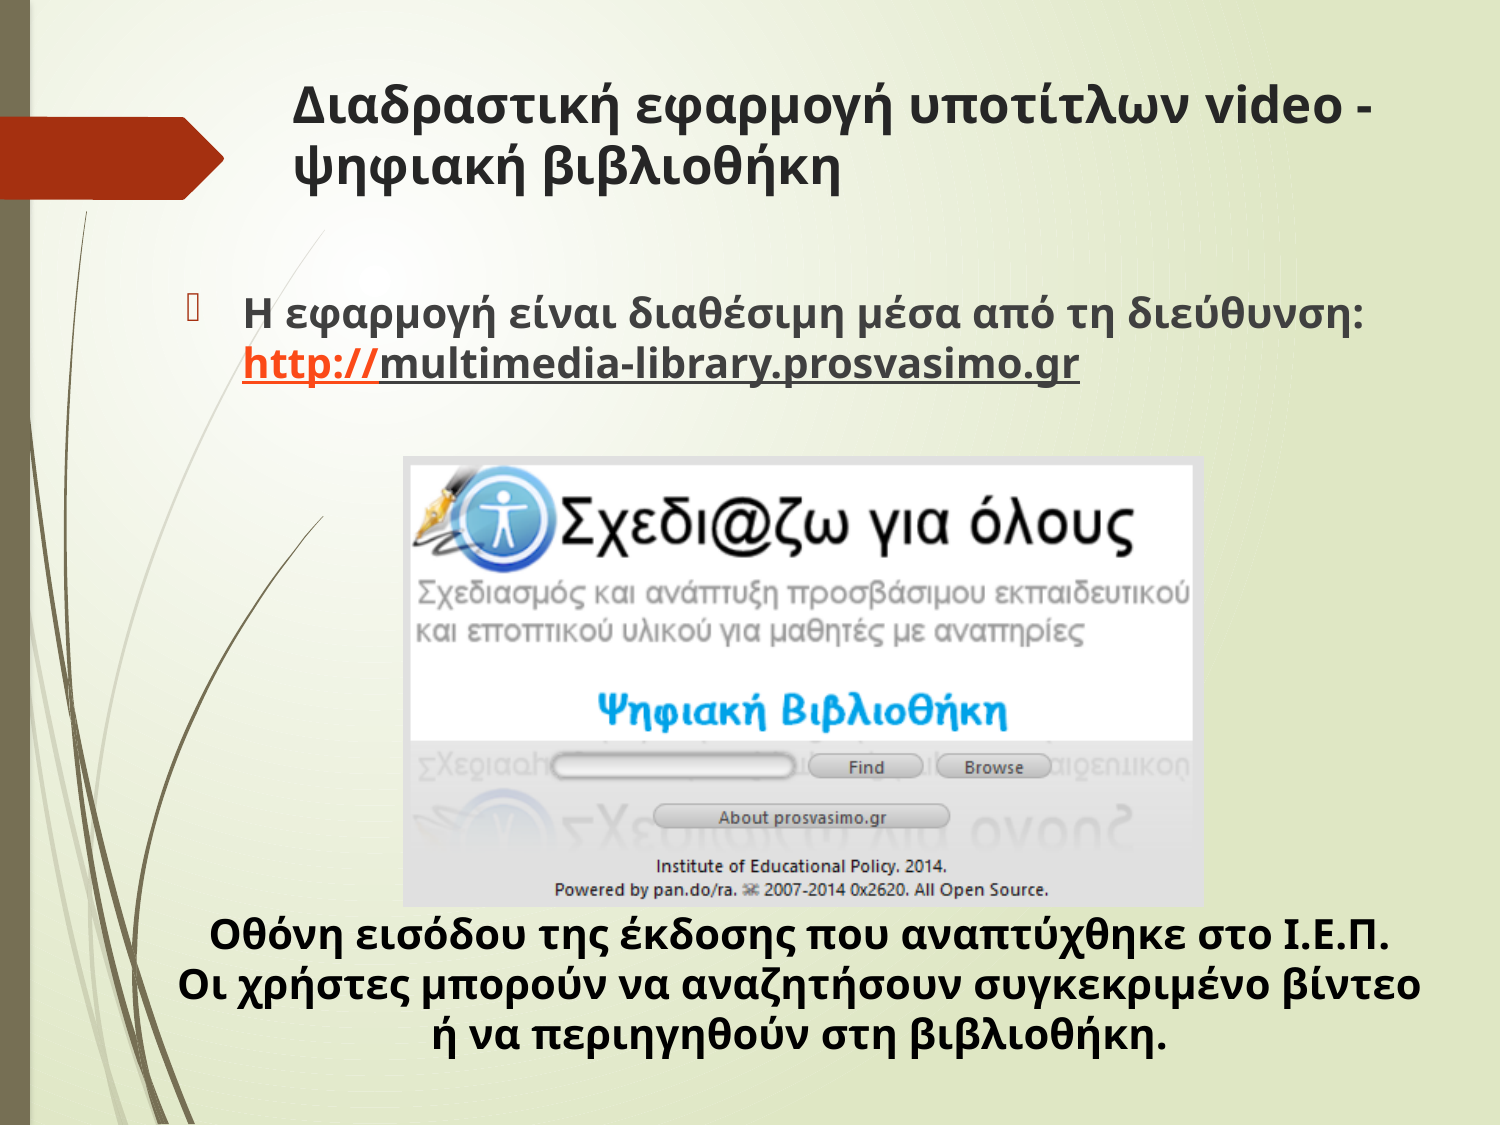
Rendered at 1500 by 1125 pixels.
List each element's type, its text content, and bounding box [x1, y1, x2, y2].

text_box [193, 455, 1406, 1066]
list Η εφαρμογή είναι διαθέσιμη μέσα από τη διεύθυνση: http://multimedia-library.prosvasimo.gr [170, 278, 1500, 1107]
title Διαδραστική εφαρμογή υποτίτλων video - ψηφιακή βιβλιοθήκη [277, 64, 1459, 267]
